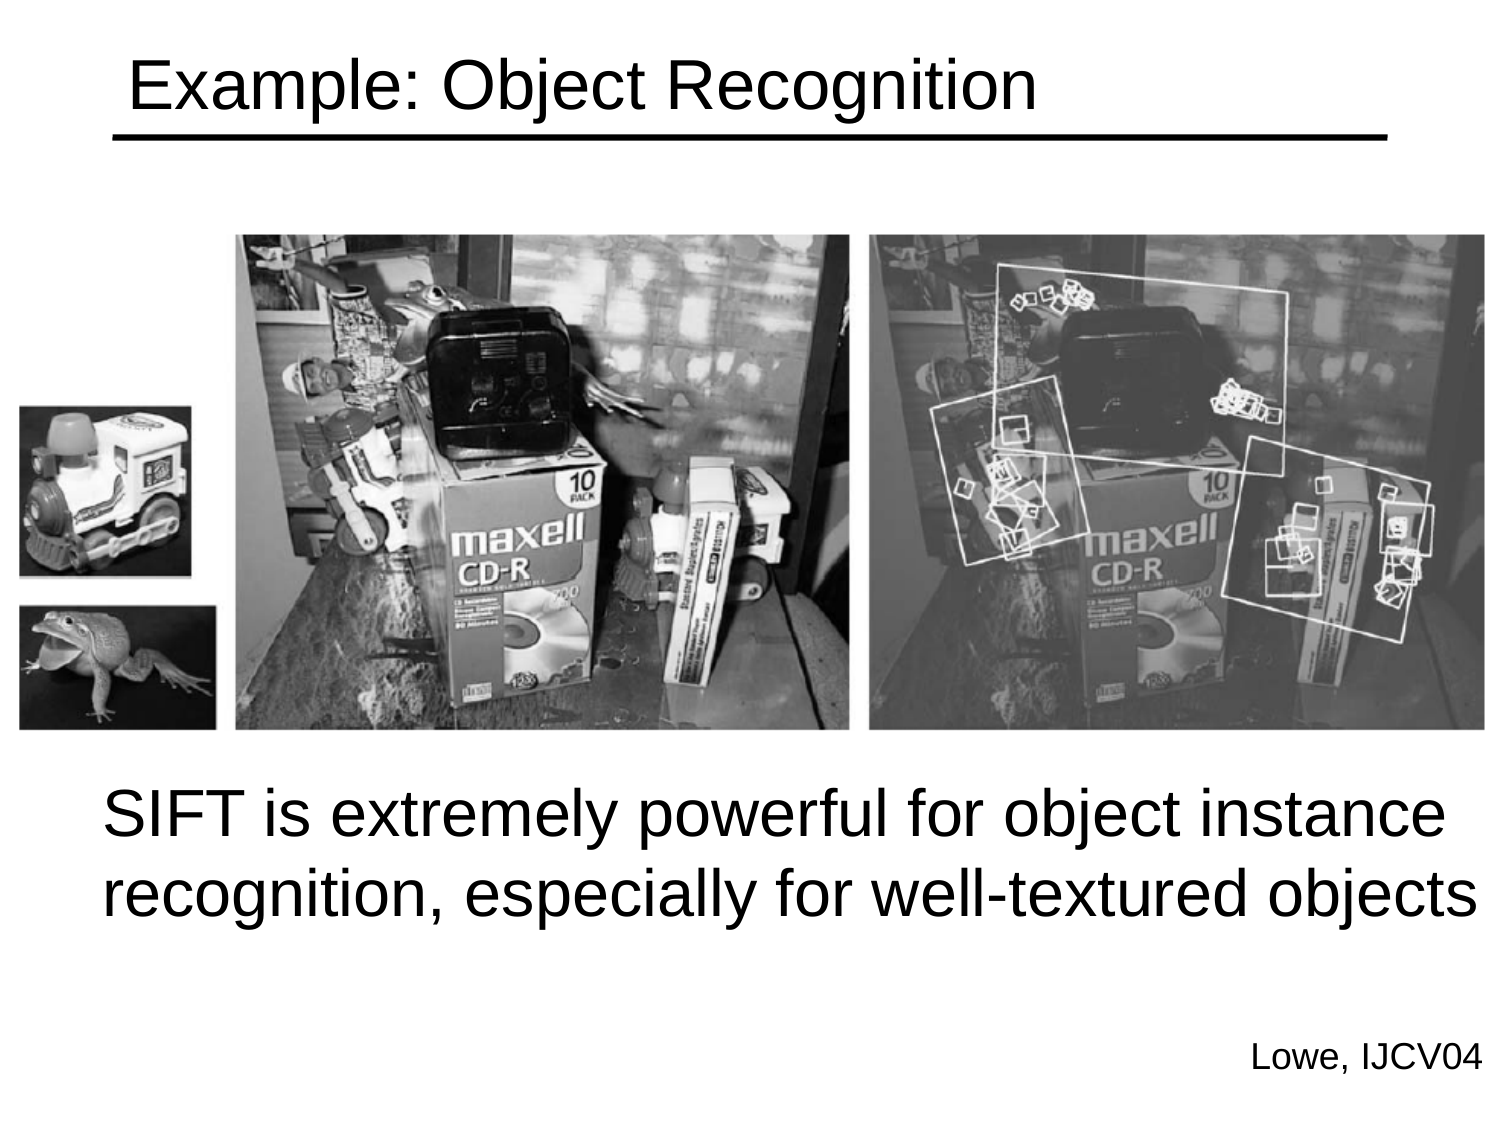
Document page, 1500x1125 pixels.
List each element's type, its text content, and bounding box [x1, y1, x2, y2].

text_box Lowe, IJCV04 [1235, 1024, 1499, 1085]
title Example: Object Recognition [112, 12, 1388, 150]
text_box SIFT is extremely powerful for object instance recognition, especially for well-textured objects [87, 762, 1500, 938]
picture [0, 212, 1500, 751]
